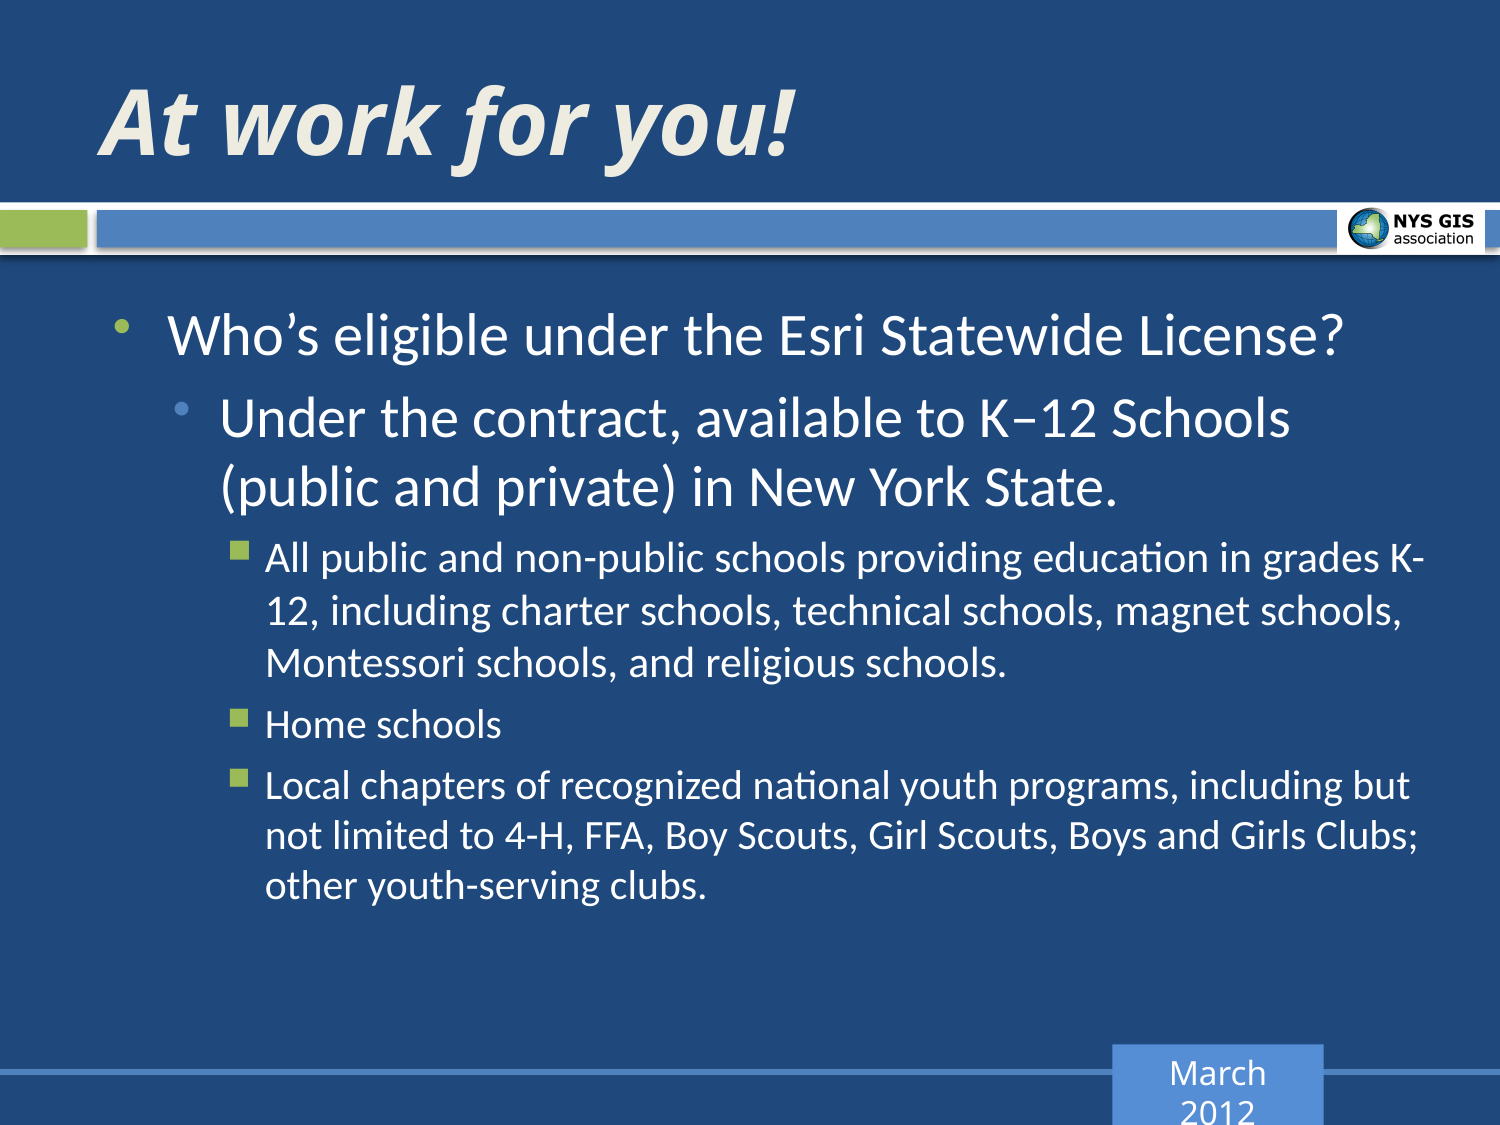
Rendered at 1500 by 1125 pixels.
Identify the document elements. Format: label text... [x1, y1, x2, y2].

title At work for you! [87, 37, 1488, 200]
text_box March 2012 [1112, 1044, 1324, 1125]
picture [1337, 203, 1485, 254]
list Who’s eligible under the Esri Statewide License? Under the contract, available to K–12 Schools (public and private) in New York State. All public and non-public schools providing education in grades K-12, including charter schools, technical schools, magnet schools, Montessori schools, and religious schools. Home schools Local chapters of recognized national youth programs, including but not limited to 4-H, FFA, Boy Scouts, Girl Scouts, Boys and Girls Clubs; other youth-serving clubs. [99, 287, 1449, 1050]
